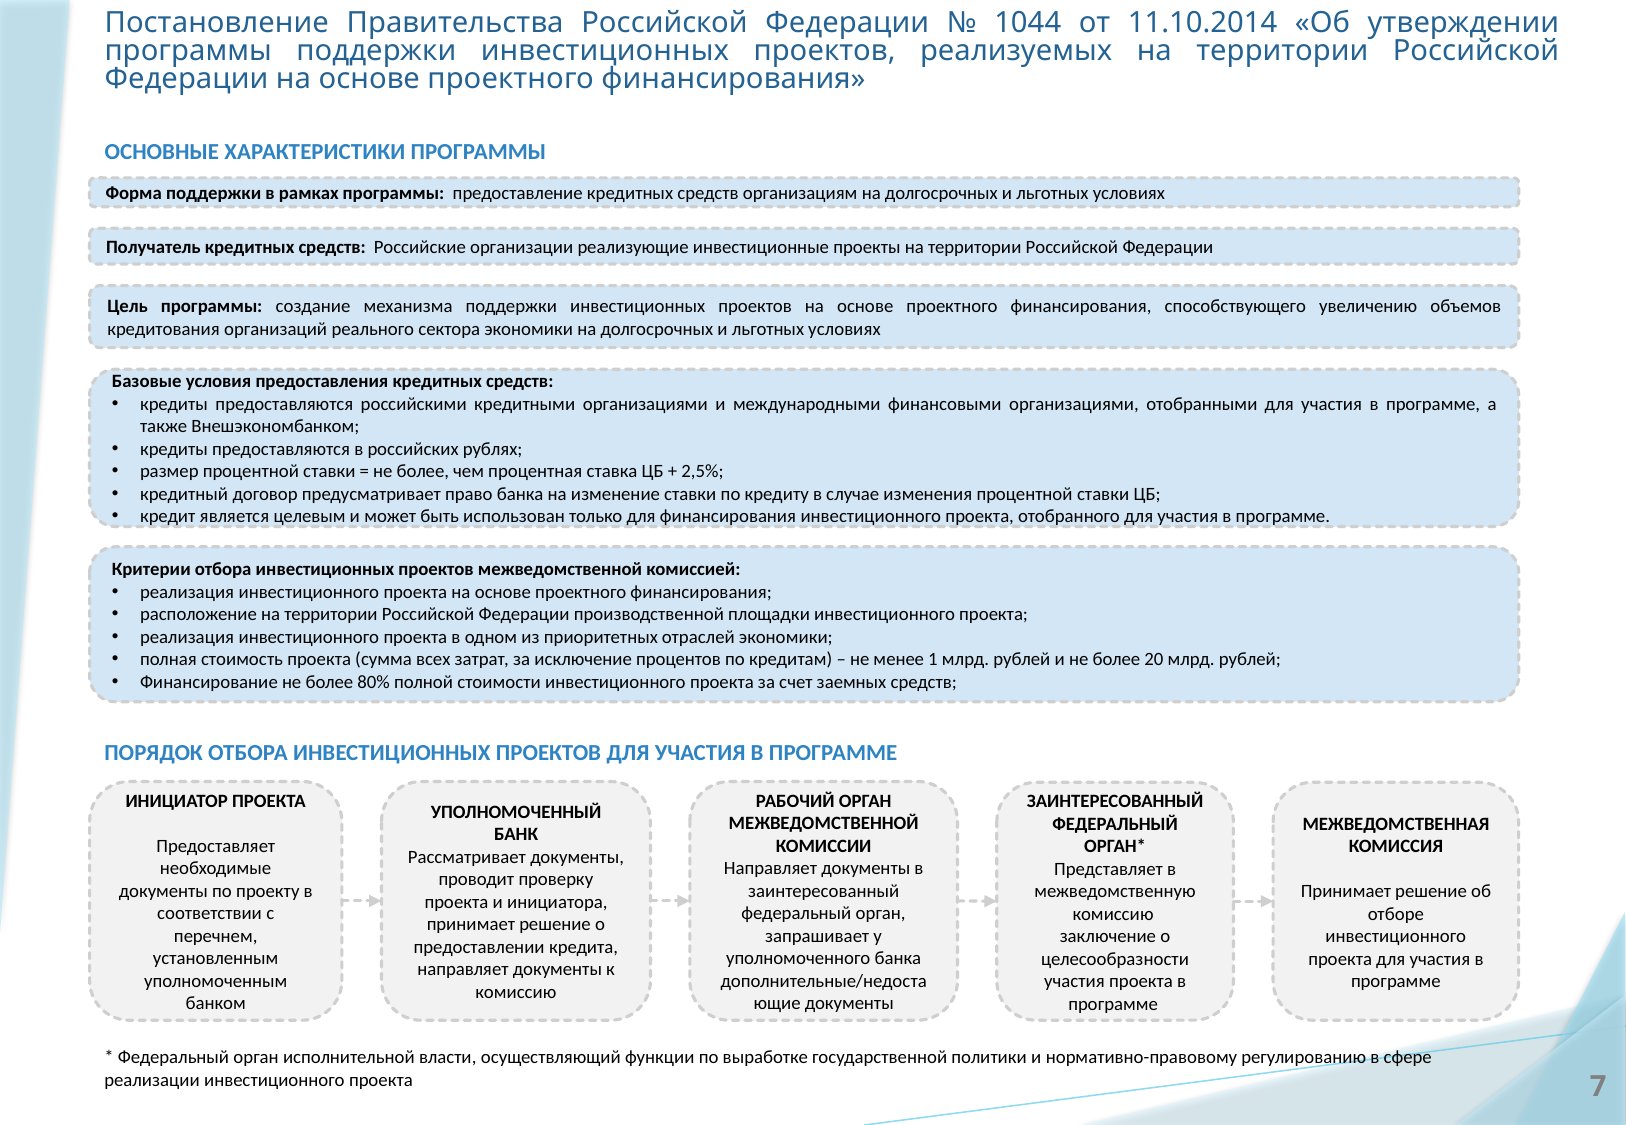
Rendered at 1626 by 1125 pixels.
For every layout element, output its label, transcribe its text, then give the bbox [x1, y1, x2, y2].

text_box * Федеральный орган исполнительной власти, осуществляющий функции по выработке государственной политики и нормативно-правовому регулированию в сфере реализации инвестиционного проекта [89, 1037, 1516, 1098]
text_box Постановление Правительства Российской Федерации № 1044 от 11.10.2014 «Об утверждении программы поддержки инвестиционных проектов, реализуемых на территории Российской Федерации на основе проектного финансирования» [89, 2, 1575, 95]
text_box Форма поддержки в рамках программы: предоставление кредитных средств организациям на долгосрочных и льготных условиях [87, 176, 1521, 209]
text_box ИНИЦИАТОР ПРОЕКТА Предоставляет необходимые документы по проекту в соответствии с перечнем, установленным уполномоченным банком [88, 779, 344, 1022]
text_box Критерии отбора инвестиционных проектов межведомственной комиссией: реализация инвестиционного проекта на основе проектного финансирования; расположение на территории Российской Федерации производственной площадки инвестиционного проекта; реализация инвестиционного проекта в одном из приоритетных отраслей экономики; полная стоимость проекта (сумма всех затрат, за исключение процентов по кредитам) – не менее 1 млрд. рублей и не более 20 млрд. рублей; Финансирование не более 80% полной стоимости инвестиционного проекта за счет заемных средств; [88, 545, 1521, 704]
text_box ПОРЯДОК ОТБОРА ИНВЕСТИЦИОННЫХ ПРОЕКТОВ ДЛЯ УЧАСТИЯ В ПРОГРАММЕ [89, 729, 1519, 773]
text_box 7 [1575, 1060, 1613, 1111]
text_box Базовые условия предоставления кредитных средств: кредиты предоставляются российскими кредитными организациями и международными финансовыми организациями, отобранными для участия в программе, а также Внешэкономбанком; кредиты предоставляются в российских рублях; размер процентной ставки = не более, чем процентная ставка ЦБ + 2,5%; кредитный договор предусматривает право банка на изменение ставки по кредиту в случае изменения процентной ставки ЦБ; кредит является целевым и может быть использован только для финансирования инвестиционного проекта, отобранного для участия в программе. [87, 367, 1521, 529]
text_box ОСНОВНЫЕ ХАРАКТЕРИСТИКИ ПРОГРАММЫ [89, 129, 622, 172]
text_box РАБОЧИЙ ОРГАН МЕЖВЕДОМСТВЕННОЙ КОМИССИИ Направляет документы в заинтересованный федеральный орган, запрашивает у уполномоченного банка дополнительные/недостающие документы [688, 779, 960, 1022]
text_box МЕЖВЕДОМСТВЕННАЯ КОМИССИЯ Принимает решение об отборе инвестиционного проекта для участия в программе [1271, 780, 1521, 1022]
text_box УПОЛНОМОЧЕННЫЙ БАНК Рассматривает документы, проводит проверку проекта и инициатора, принимает решение о предоставлении кредита, направляет документы к комиссию [379, 779, 653, 1022]
text_box Цель программы: создание механизма поддержки инвестиционных проектов на основе проектного финансирования, способствующего увеличению объемов кредитования организаций реального сектора экономики на долгосрочных и льготных условиях [88, 284, 1521, 350]
text_box Получатель кредитных средств: Российские организации реализующие инвестиционные проекты на территории Российской Федерации [87, 226, 1521, 266]
text_box ЗАИНТЕРЕСОВАННЫЙ ФЕДЕРАЛЬНЫЙ ОРГАН* Представляет в межведомственную комиссию заключение о целесообразности участия проекта в программе [995, 780, 1236, 1022]
